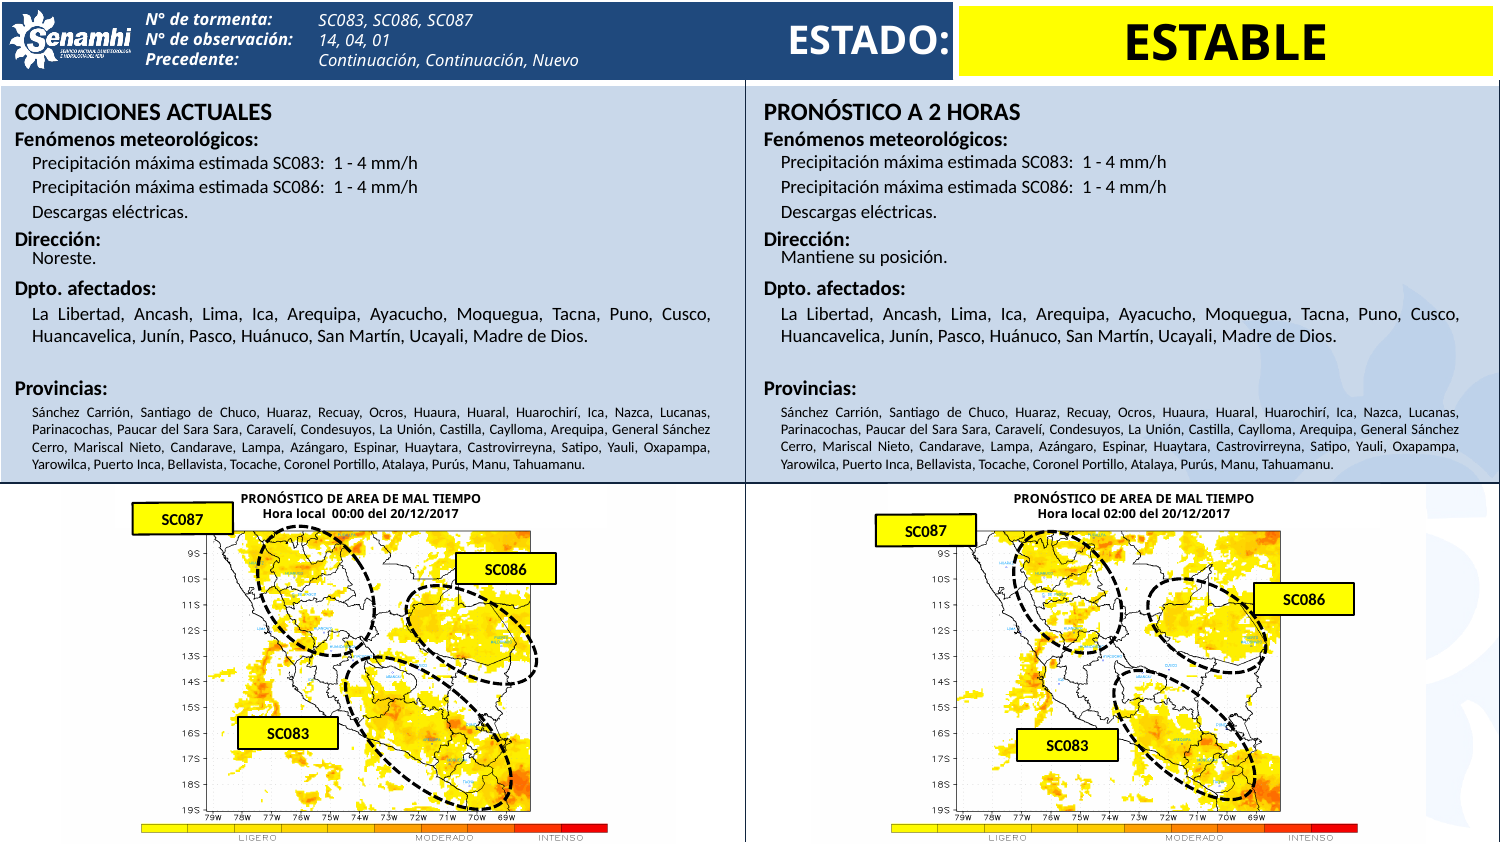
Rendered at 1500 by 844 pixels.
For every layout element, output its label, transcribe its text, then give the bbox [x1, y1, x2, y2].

list Precipitación máxima estimada SC083: 1 - 4 mm/h Precipitación máxima estimada SC086: 1 - 4 mm/h Descargas eléctricas. [765, 142, 1475, 232]
list Precipitación máxima estimada SC083: 1 - 4 mm/h Precipitación máxima estimada SC086: 1 - 4 mm/h Descargas eléctricas. [17, 142, 726, 232]
list Noreste. [17, 237, 726, 268]
list Continuación, Continuación, Nuevo [303, 41, 741, 69]
list Sánchez Carrión, Santiago de Chuco, Huaraz, Recuay, Ocros, Huaura, Huaral, Huarochirí, Ica, Nazca, Lucanas, Parinacochas, Paucar del Sara Sara, Caravelí, Condesuyos, La Unión, Castilla, Caylloma, Arequipa, General Sánchez Cerro, Mariscal Nieto, Candarave, Lampa, Azángaro, Espinar, Huaytara, Castrovirreyna, Satipo, Yauli, Oxapampa, Yarowilca, Puerto Inca, Bellavista, Tocache, Coronel Portillo, Atalaya, Purús, Manu, Tahuamanu. [17, 395, 726, 474]
picture [811, 483, 1427, 844]
list La Libertad, Ancash, Lima, Ica, Arequipa, Ayacucho, Moquegua, Tacna, Puno, Cusco, Huancavelica, Junín, Pasco, Huánuco, San Martín, Ucayali, Madre de Dios. [765, 294, 1475, 375]
list Sánchez Carrión, Santiago de Chuco, Huaraz, Recuay, Ocros, Huaura, Huaral, Huarochirí, Ica, Nazca, Lucanas, Parinacochas, Paucar del Sara Sara, Caravelí, Condesuyos, La Unión, Castilla, Caylloma, Arequipa, General Sánchez Cerro, Mariscal Nieto, Candarave, Lampa, Azángaro, Espinar, Huaytara, Castrovirreyna, Satipo, Yauli, Oxapampa, Yarowilca, Puerto Inca, Bellavista, Tocache, Coronel Portillo, Atalaya, Purús, Manu, Tahuamanu. [765, 394, 1475, 474]
list La Libertad, Ancash, Lima, Ica, Arequipa, Ayacucho, Moquegua, Tacna, Puno, Cusco, Huancavelica, Junín, Pasco, Huánuco, San Martín, Ucayali, Madre de Dios. [17, 294, 726, 375]
list Mantiene su posición. [765, 237, 1475, 268]
picture [61, 483, 677, 844]
picture [9, 9, 131, 69]
list 14, 04, 01 [303, 21, 741, 41]
list SC083, SC086, SC087 [303, 2, 741, 21]
